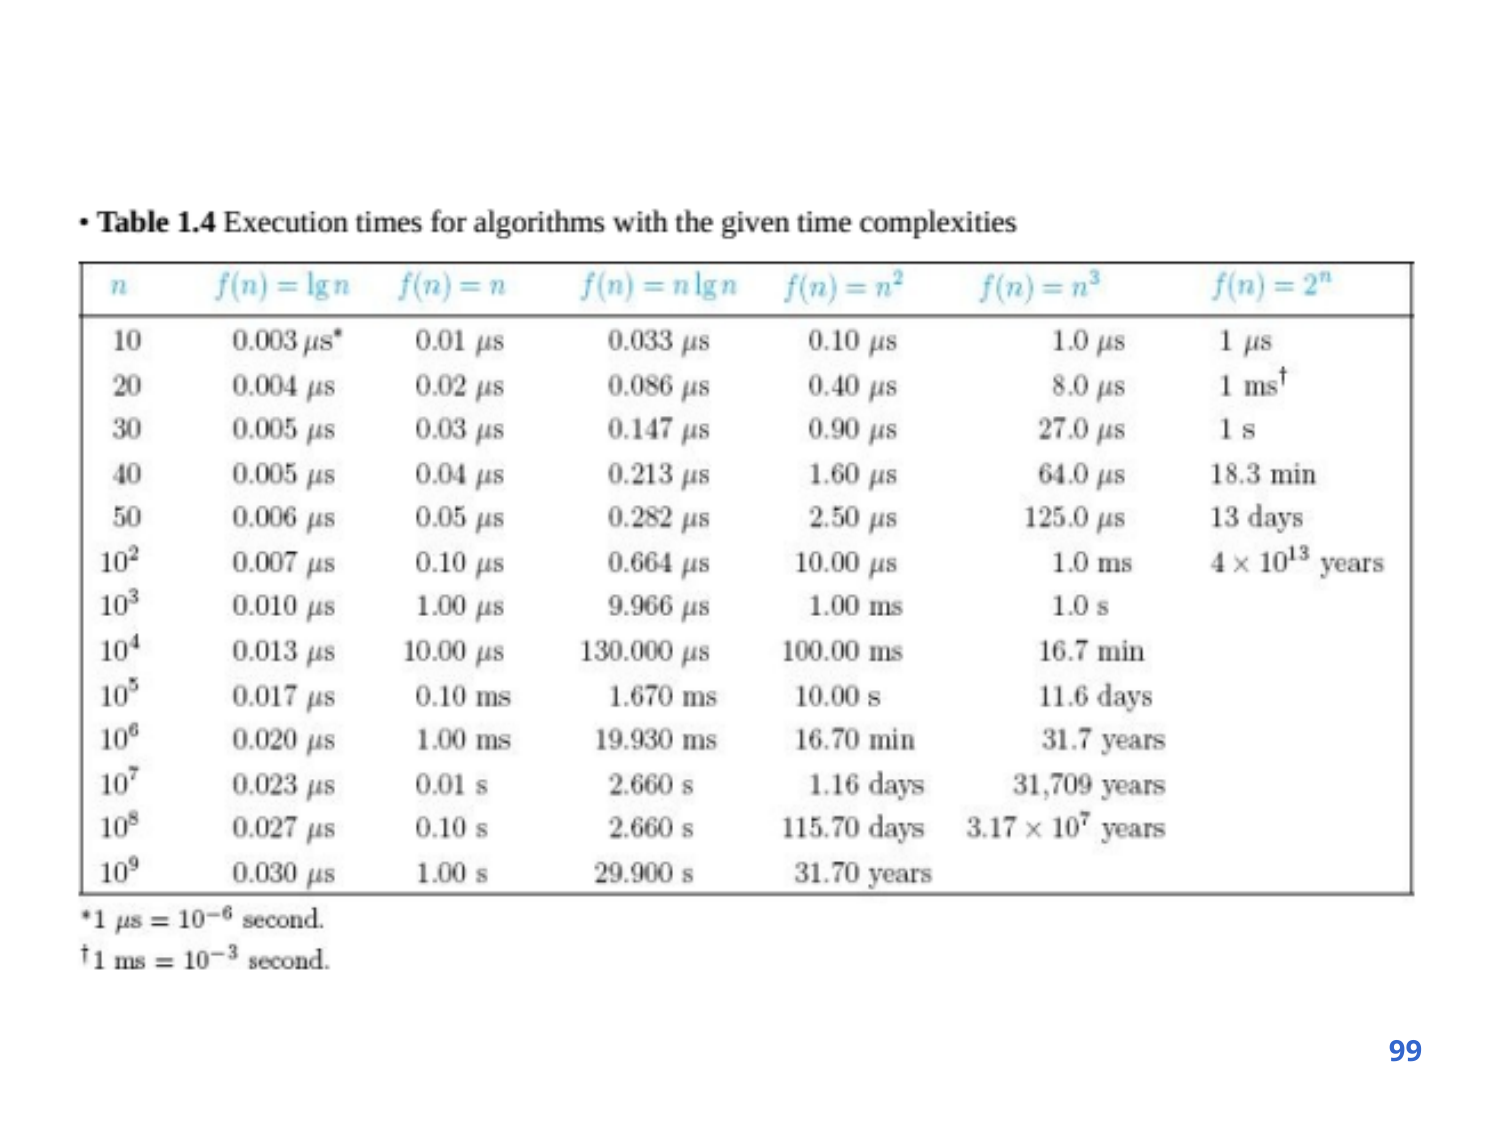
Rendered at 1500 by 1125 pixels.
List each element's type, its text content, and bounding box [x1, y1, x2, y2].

slide_number 99 [1249, 1024, 1438, 1101]
picture [45, 196, 1431, 988]
